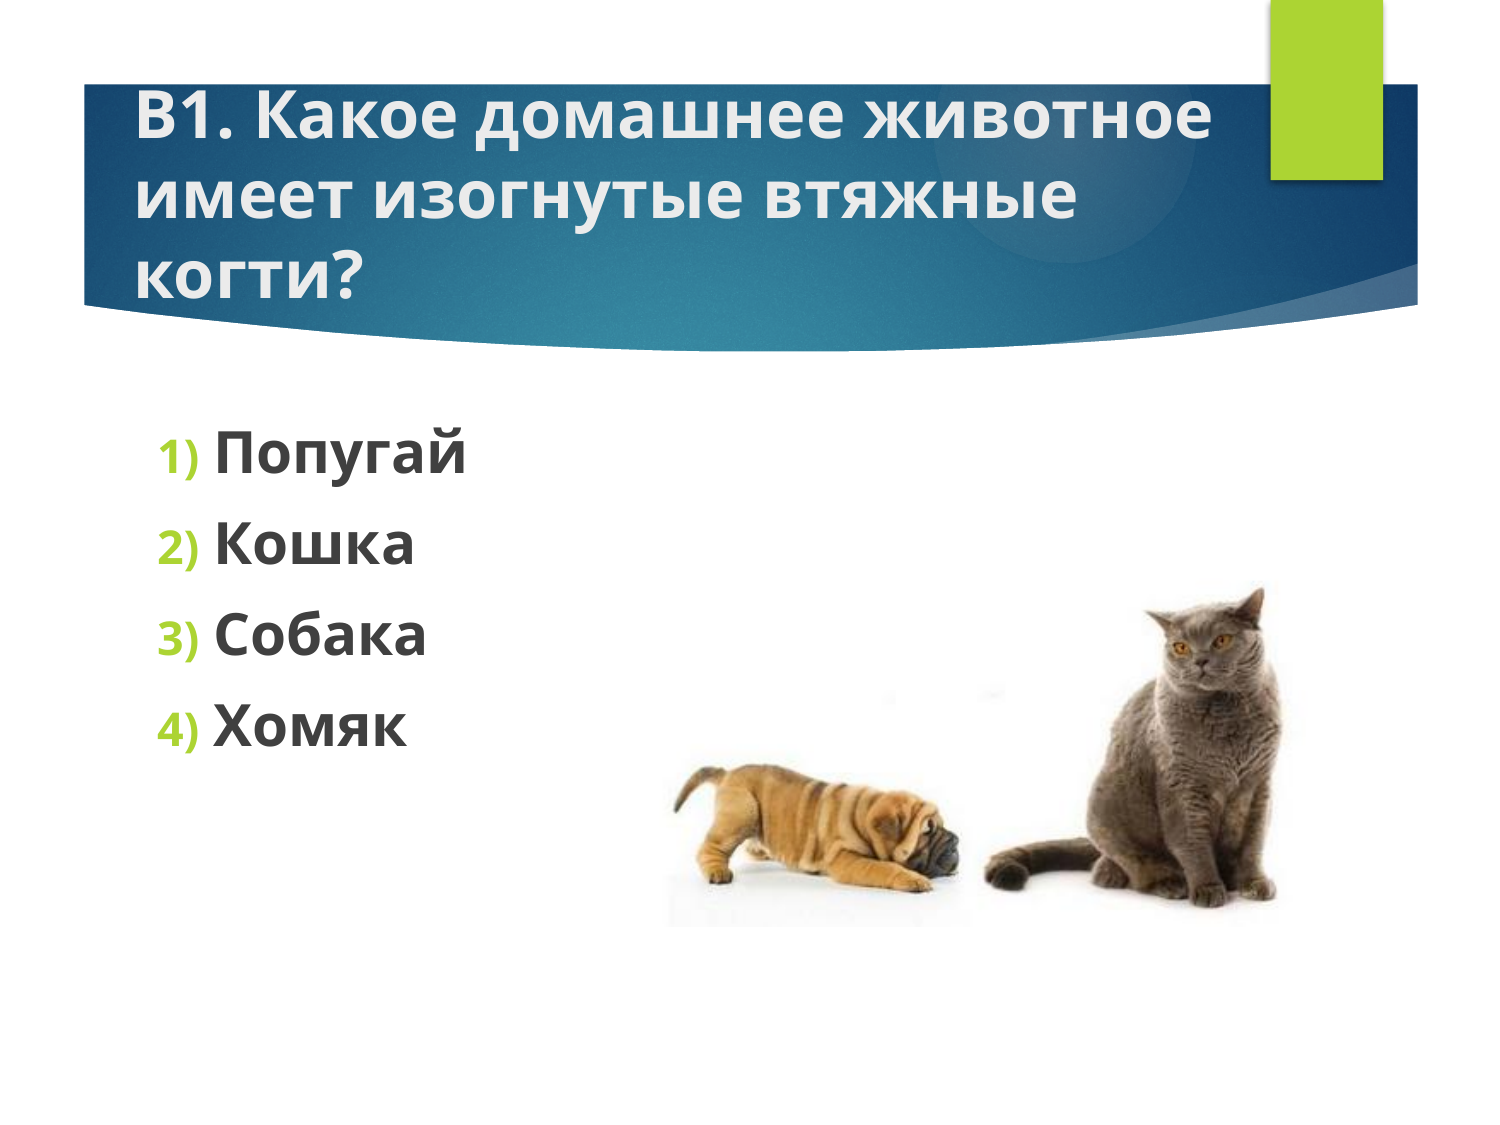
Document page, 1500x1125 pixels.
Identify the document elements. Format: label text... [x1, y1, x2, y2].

list Попугай Кошка Собака Хомяк [142, 408, 1183, 988]
picture [649, 499, 1333, 927]
title В1. Какое домашнее животное имеет изогнутые втяжные когти? [119, 152, 1302, 313]
